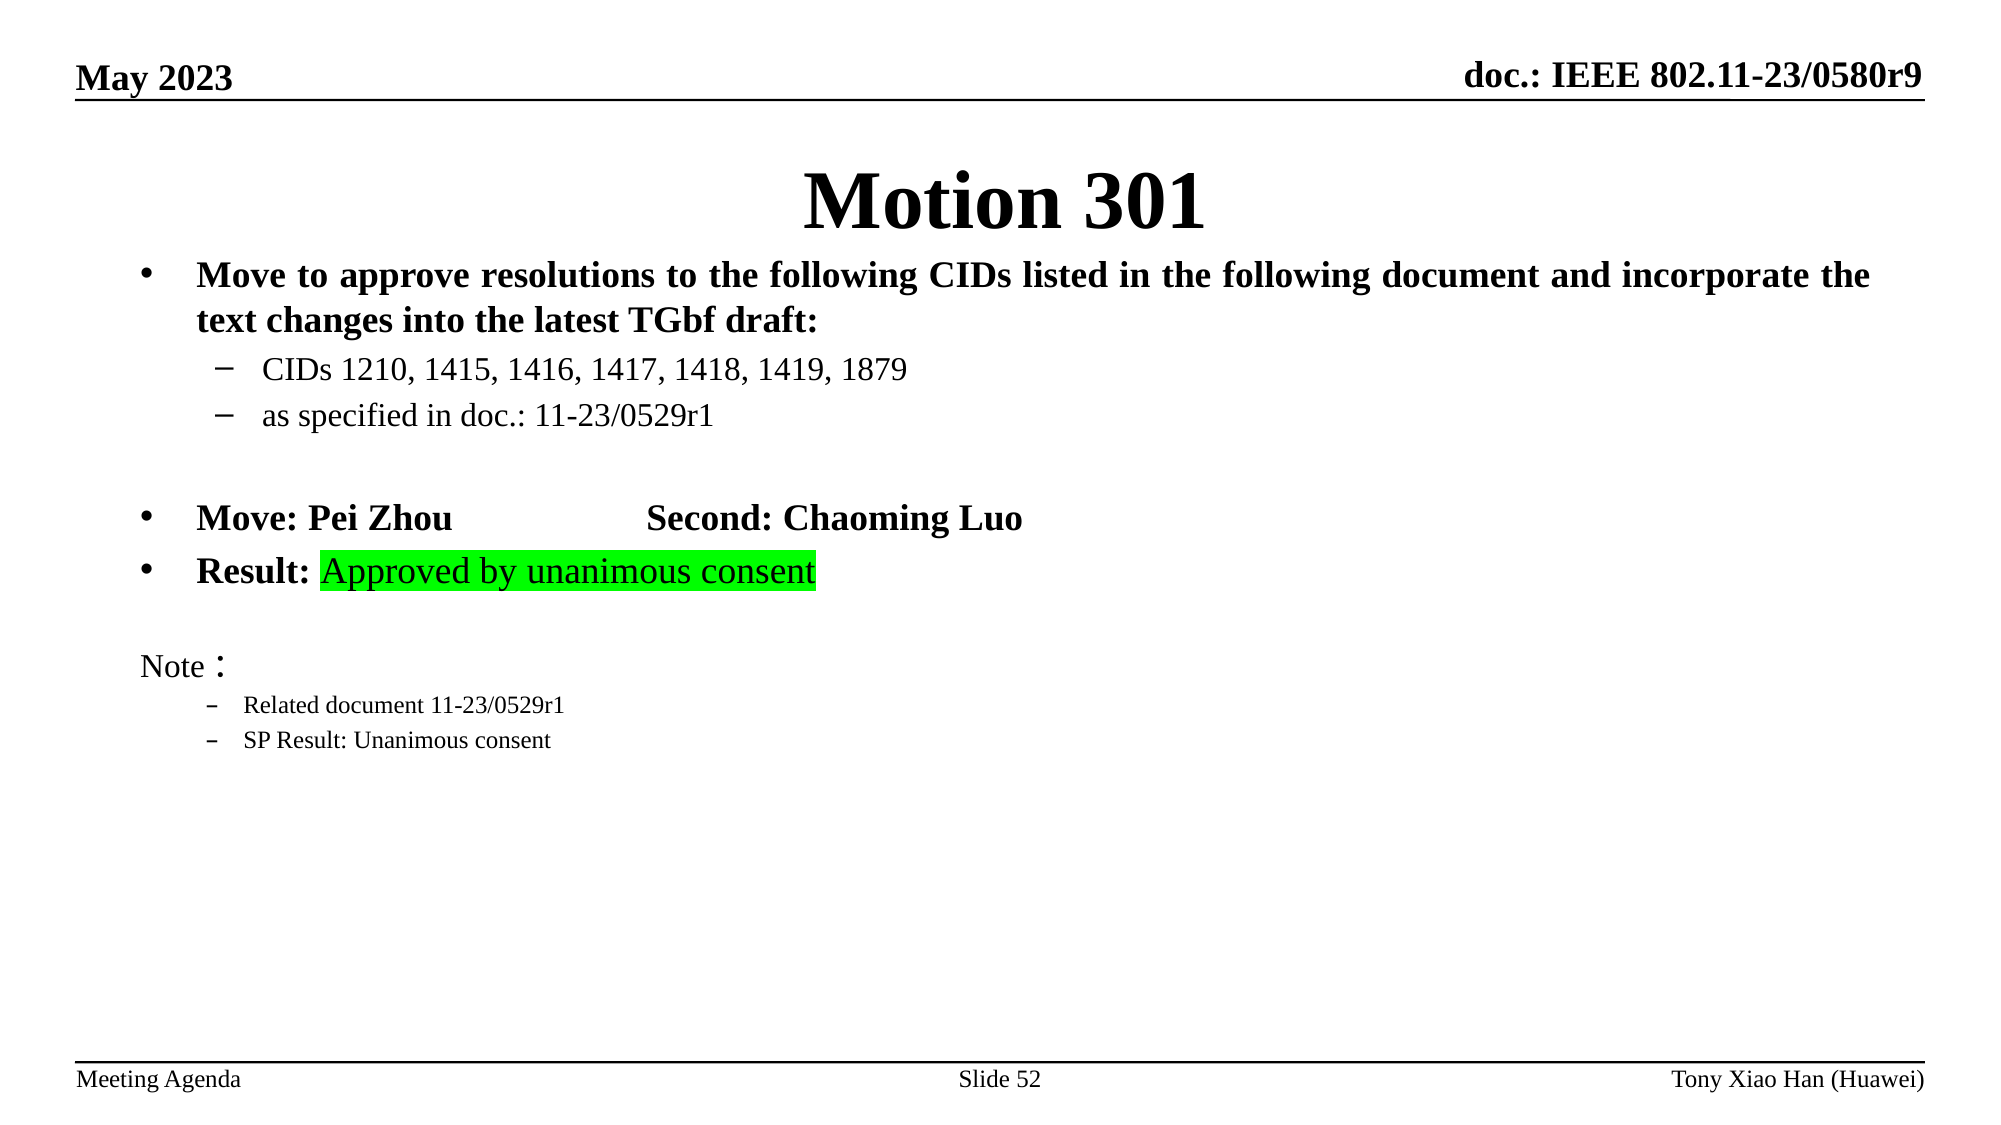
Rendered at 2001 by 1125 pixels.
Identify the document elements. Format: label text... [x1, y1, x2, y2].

text_box Motion 301 [368, 137, 1644, 212]
text_box Move to approve resolutions to the following CIDs listed in the following document and incorporate the text changes into the latest TGbf draft: CIDs 1210, 1415, 1416, 1417, 1418, 1419, 1879 as specified in doc.: 11-23/0529r1 Move: Pei Zhou Second: Chaoming Luo Result: Approved by unanimous consent Note： Related document 11-23/0529r1 SP Result: Unanimous consent [125, 212, 1888, 900]
